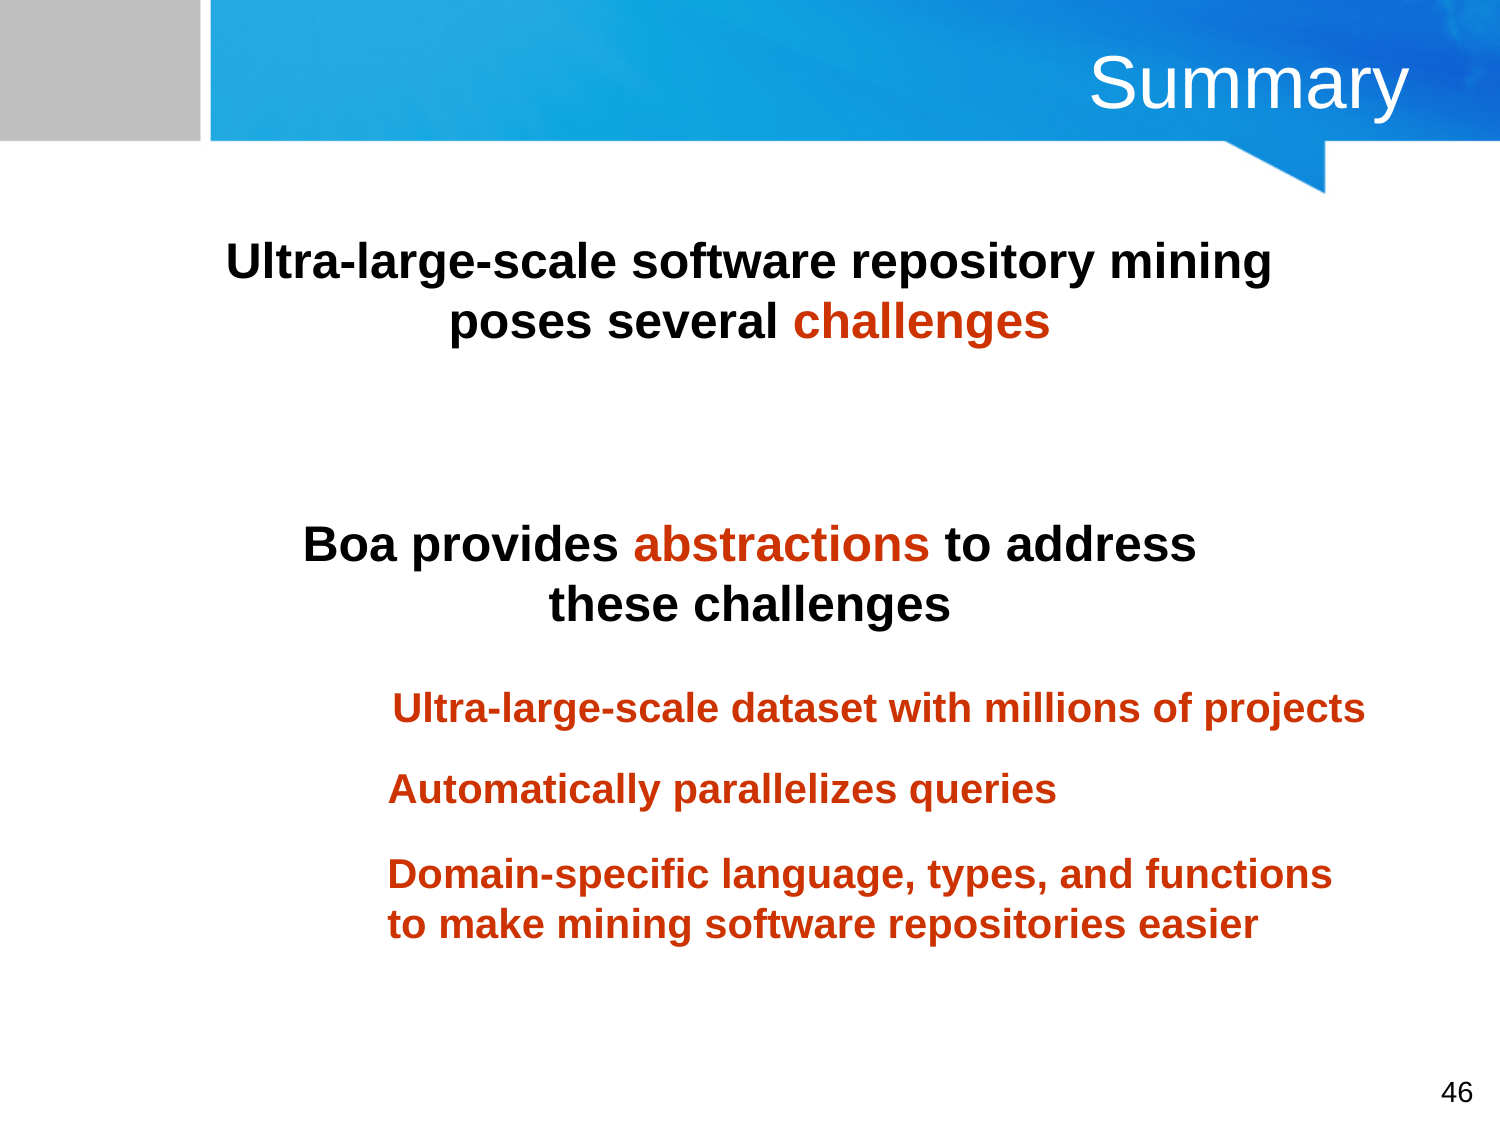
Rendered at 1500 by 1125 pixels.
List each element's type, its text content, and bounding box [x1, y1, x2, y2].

title Summary [75, 31, 1425, 127]
picture [0, 0, 1500, 1125]
text_box Ultra-large-scale software repository mining poses several challenges [210, 220, 1289, 356]
slide_number 46 [1138, 1038, 1489, 1117]
text_box Boa provides abstractions to address these challenges [287, 503, 1213, 639]
text_box Automatically parallelizes queries [372, 754, 1073, 820]
text_box Domain-specific language, types, and functions to make mining software repositories easier [372, 838, 1349, 954]
text_box Ultra-large-scale dataset with millions of projects [377, 673, 1382, 739]
